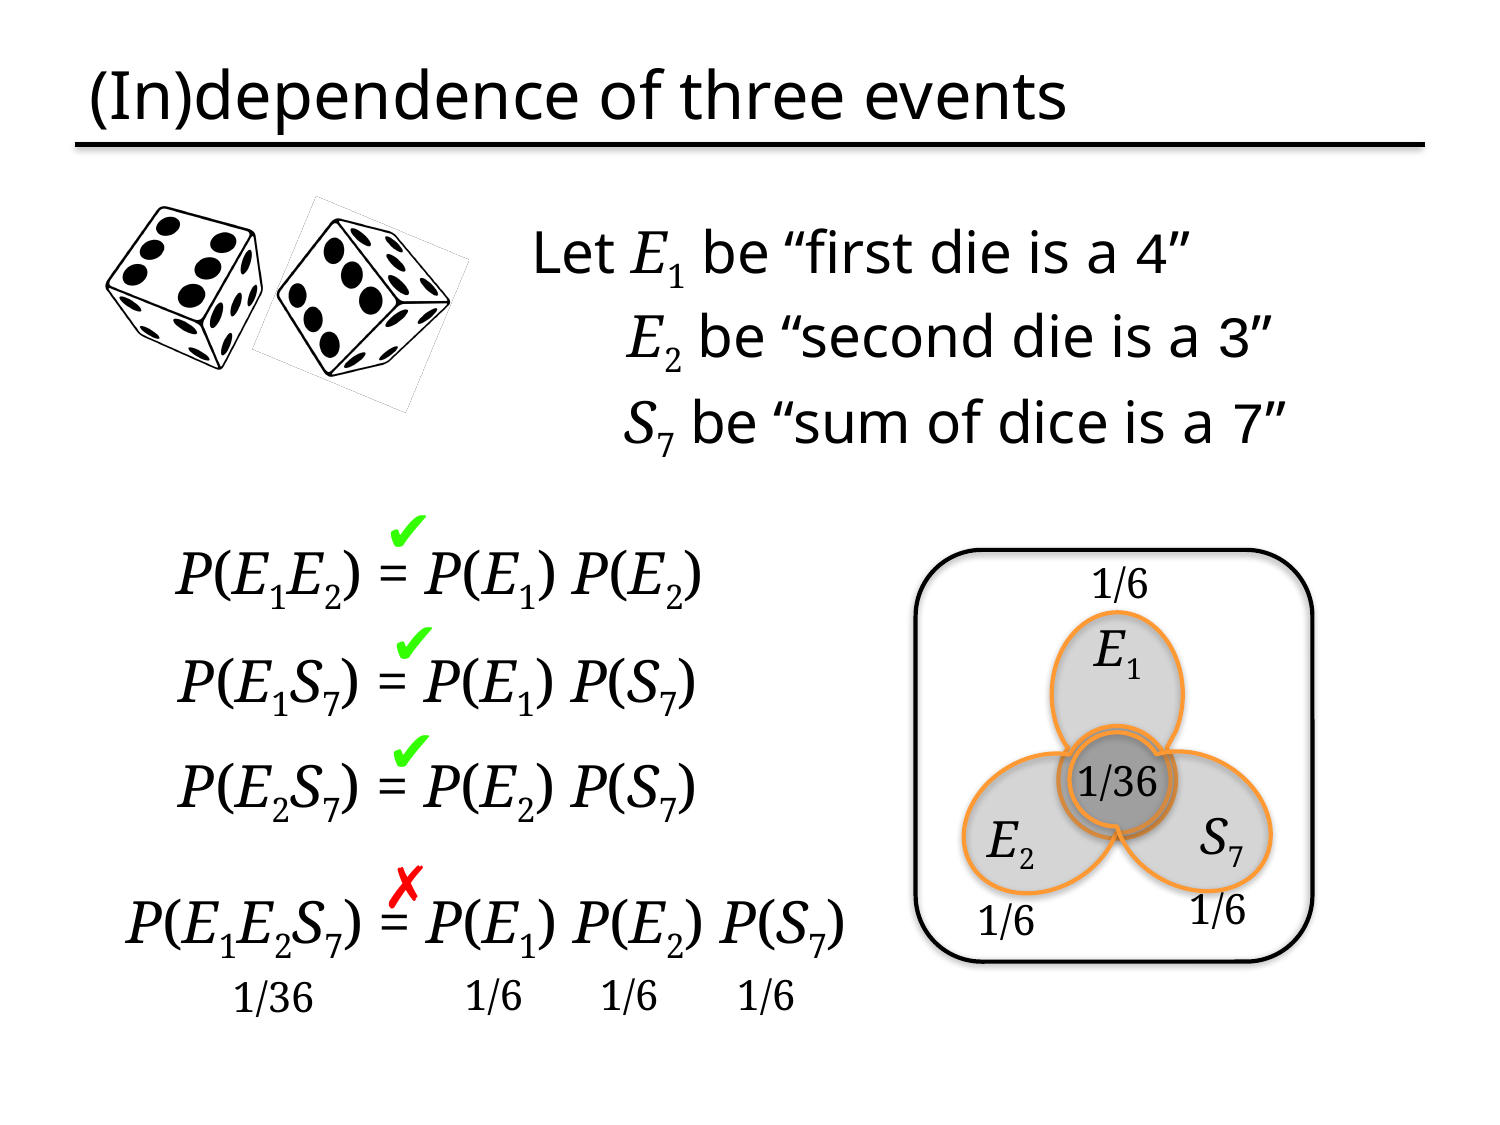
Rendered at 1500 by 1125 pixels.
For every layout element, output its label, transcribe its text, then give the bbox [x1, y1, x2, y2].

text_box [913, 550, 1315, 964]
text_box ✔ [372, 706, 452, 792]
text_box P(E1S7) = P(E1) P(S7) [164, 636, 728, 731]
text_box ✔ [375, 598, 455, 684]
title (In)dependence of three events [75, 45, 1425, 145]
text_box S7 be “sum of dice is a 7” [609, 377, 1317, 472]
text_box E2 be “second die is a 3” [612, 291, 1303, 377]
text_box P(E1E2) = P(E1) P(E2) [161, 529, 735, 624]
text_box Let E1 be “first die is a 4” [516, 208, 1221, 303]
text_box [960, 549, 1264, 952]
text_box P(E2S7) = P(E2) P(S7) [164, 742, 728, 837]
picture [101, 197, 469, 412]
text_box ✗ [368, 842, 447, 927]
text_box ✔ [369, 486, 449, 572]
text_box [218, 961, 812, 1030]
text_box P(E1E2S7) = P(E1) P(E2) P(S7) [111, 877, 878, 973]
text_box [1268, 609, 1278, 894]
